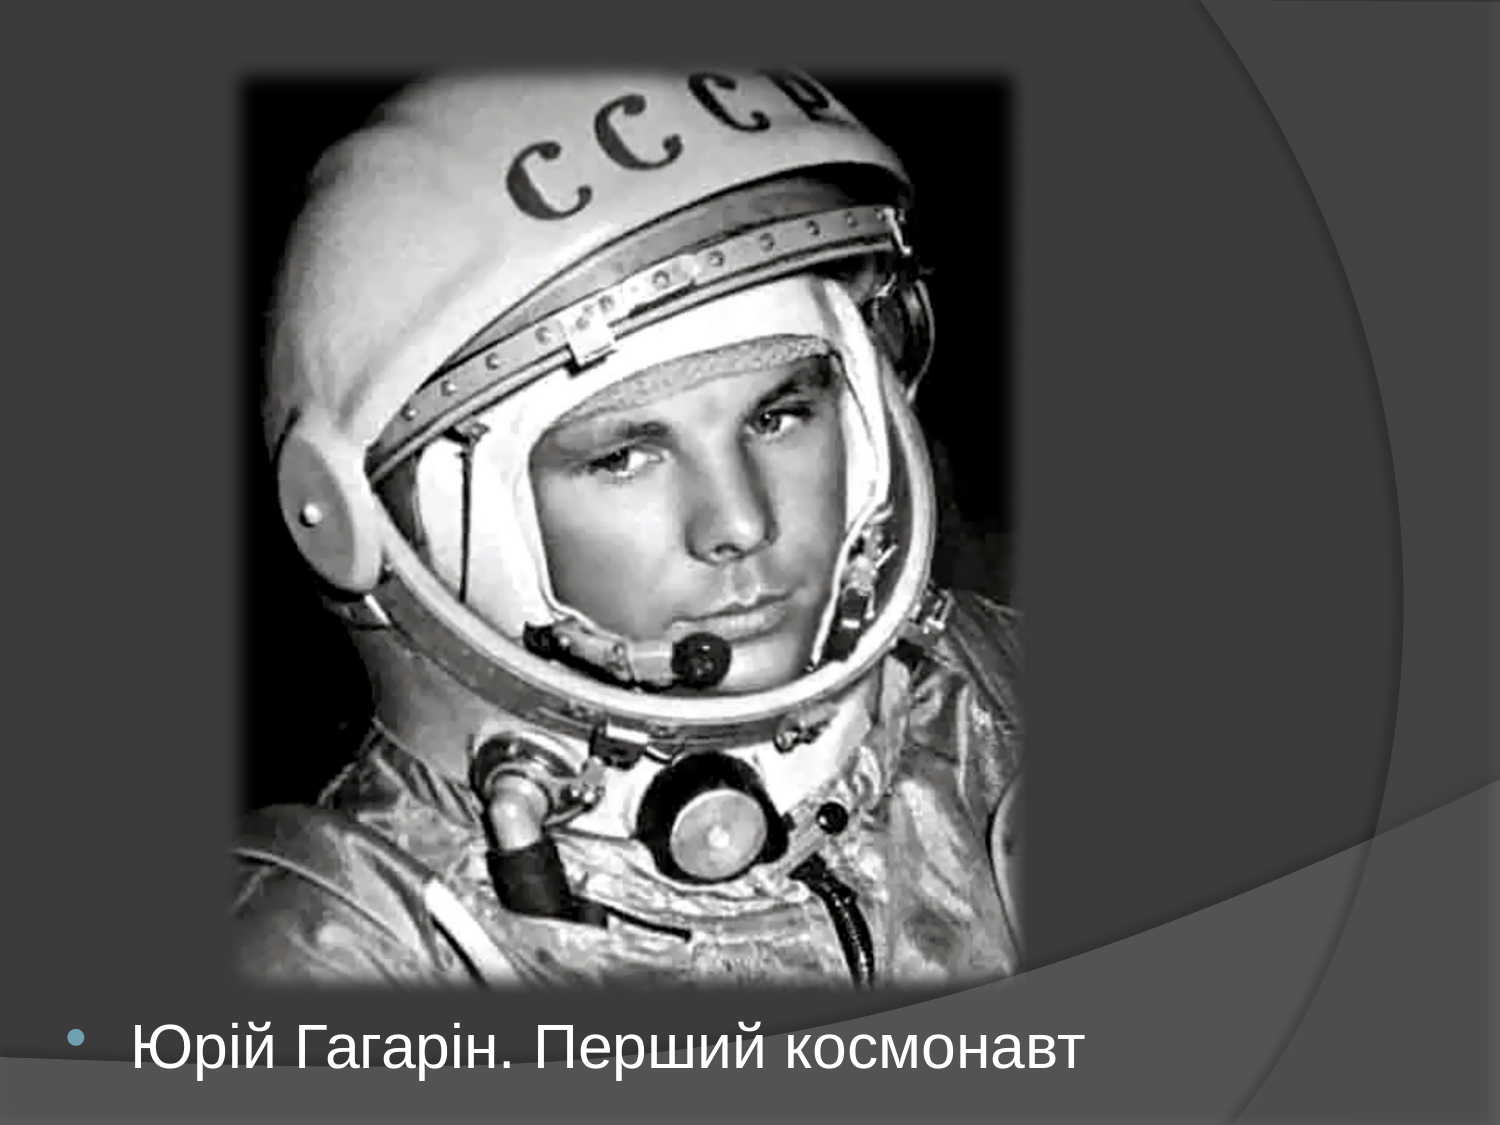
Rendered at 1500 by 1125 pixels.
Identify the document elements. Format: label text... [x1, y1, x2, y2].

picture [222, 58, 1031, 997]
list Юрій Гагарін. Перший космонавт [46, 998, 1272, 1125]
